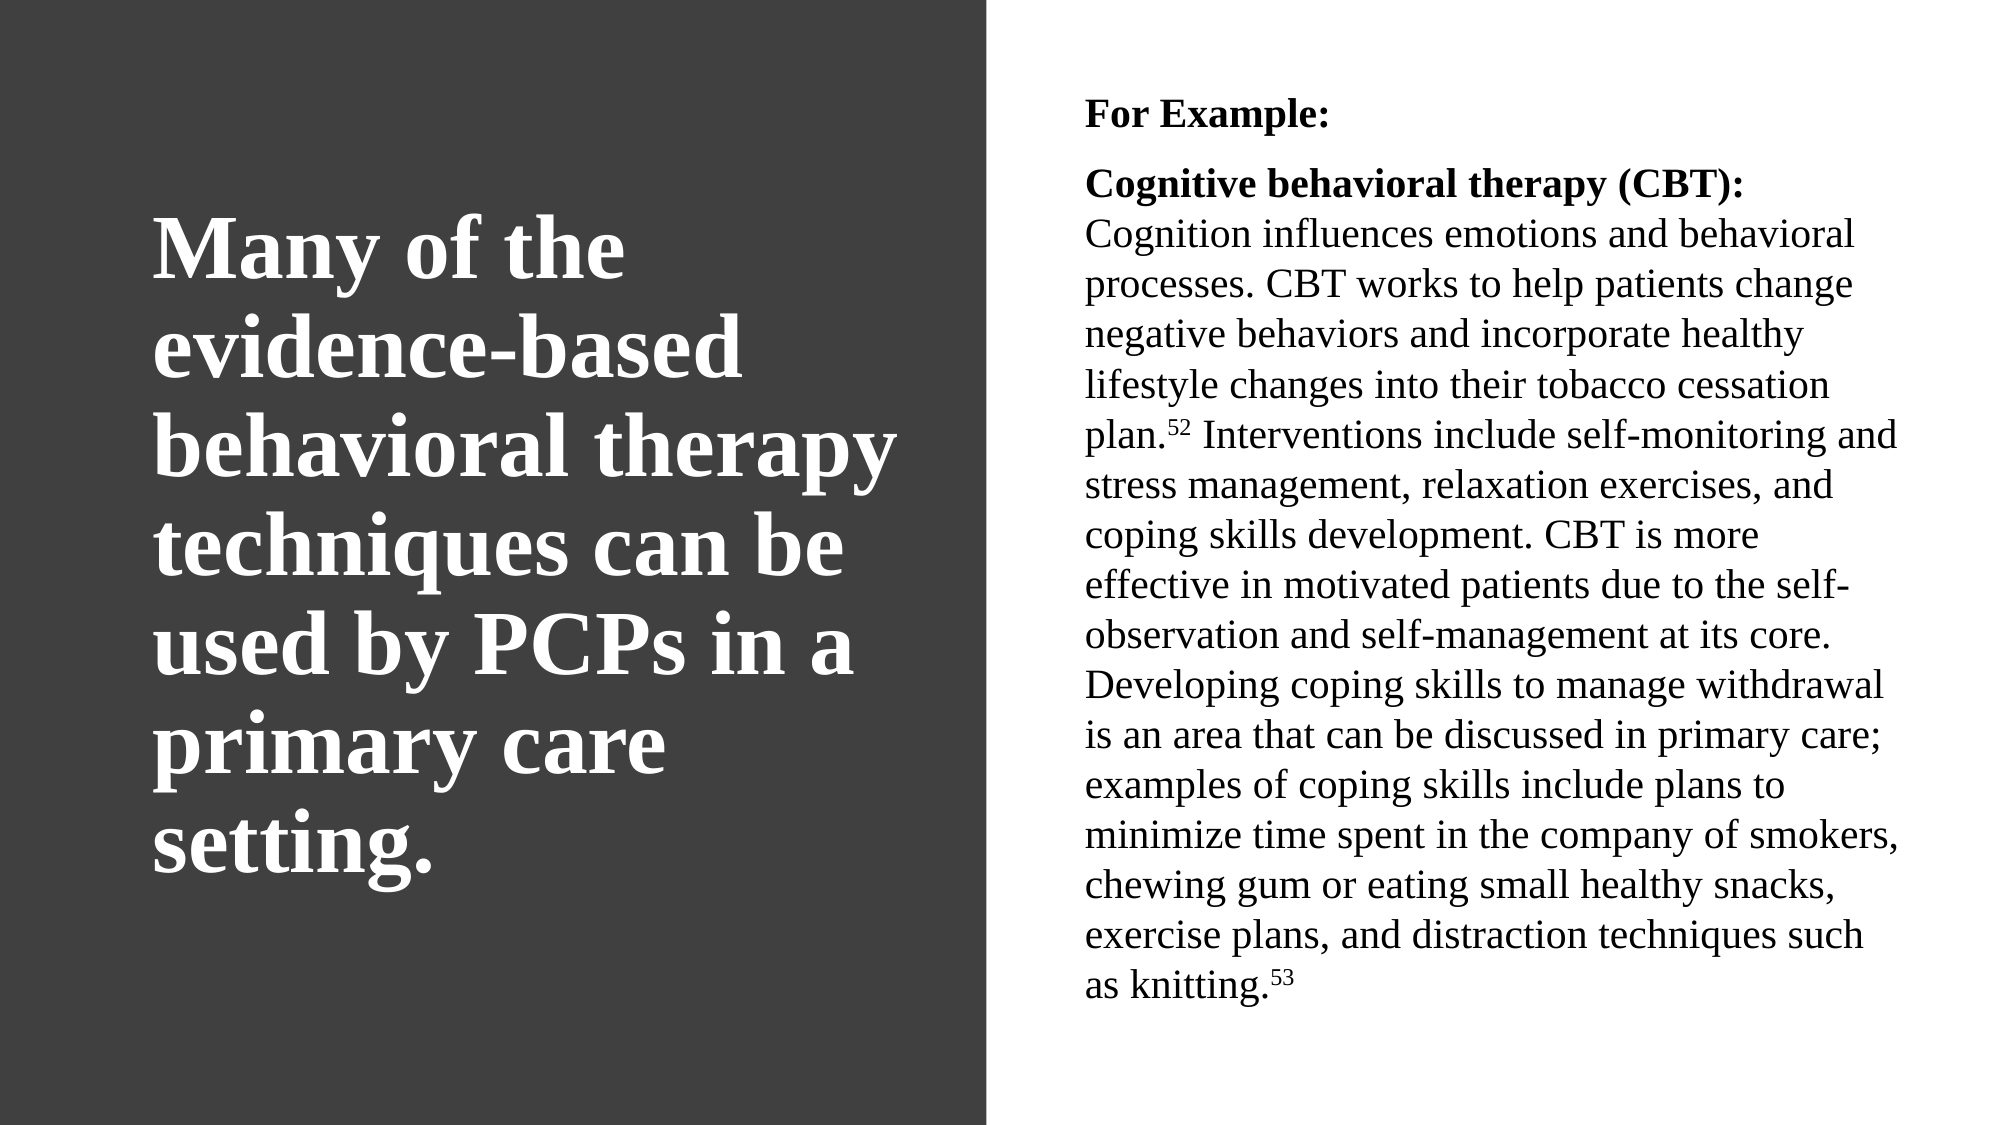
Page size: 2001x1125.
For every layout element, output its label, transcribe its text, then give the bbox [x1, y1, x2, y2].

text_box [0, 0, 987, 1125]
text_box Many of the evidence-based behavioral therapy techniques can be used by PCPs in a primary care setting. [137, 101, 924, 990]
list For Example: Cognitive behavioral therapy (CBT): Cognition influences emotions and behavioral processes. CBT works to help patients change negative behaviors and incorporate healthy lifestyle changes into their tobacco cessation plan.52 Interventions include self-monitoring and stress management, relaxation exercises, and coping skills development. CBT is more effective in motivated patients due to the self-observation and self-management at its core. Developing coping skills to manage withdrawal is an area that can be discussed in primary care; examples of coping skills include plans to minimize time spent in the company of smokers, chewing gum or eating small healthy snacks, exercise plans, and distraction techniques such as knitting.53 [1069, 101, 1922, 990]
